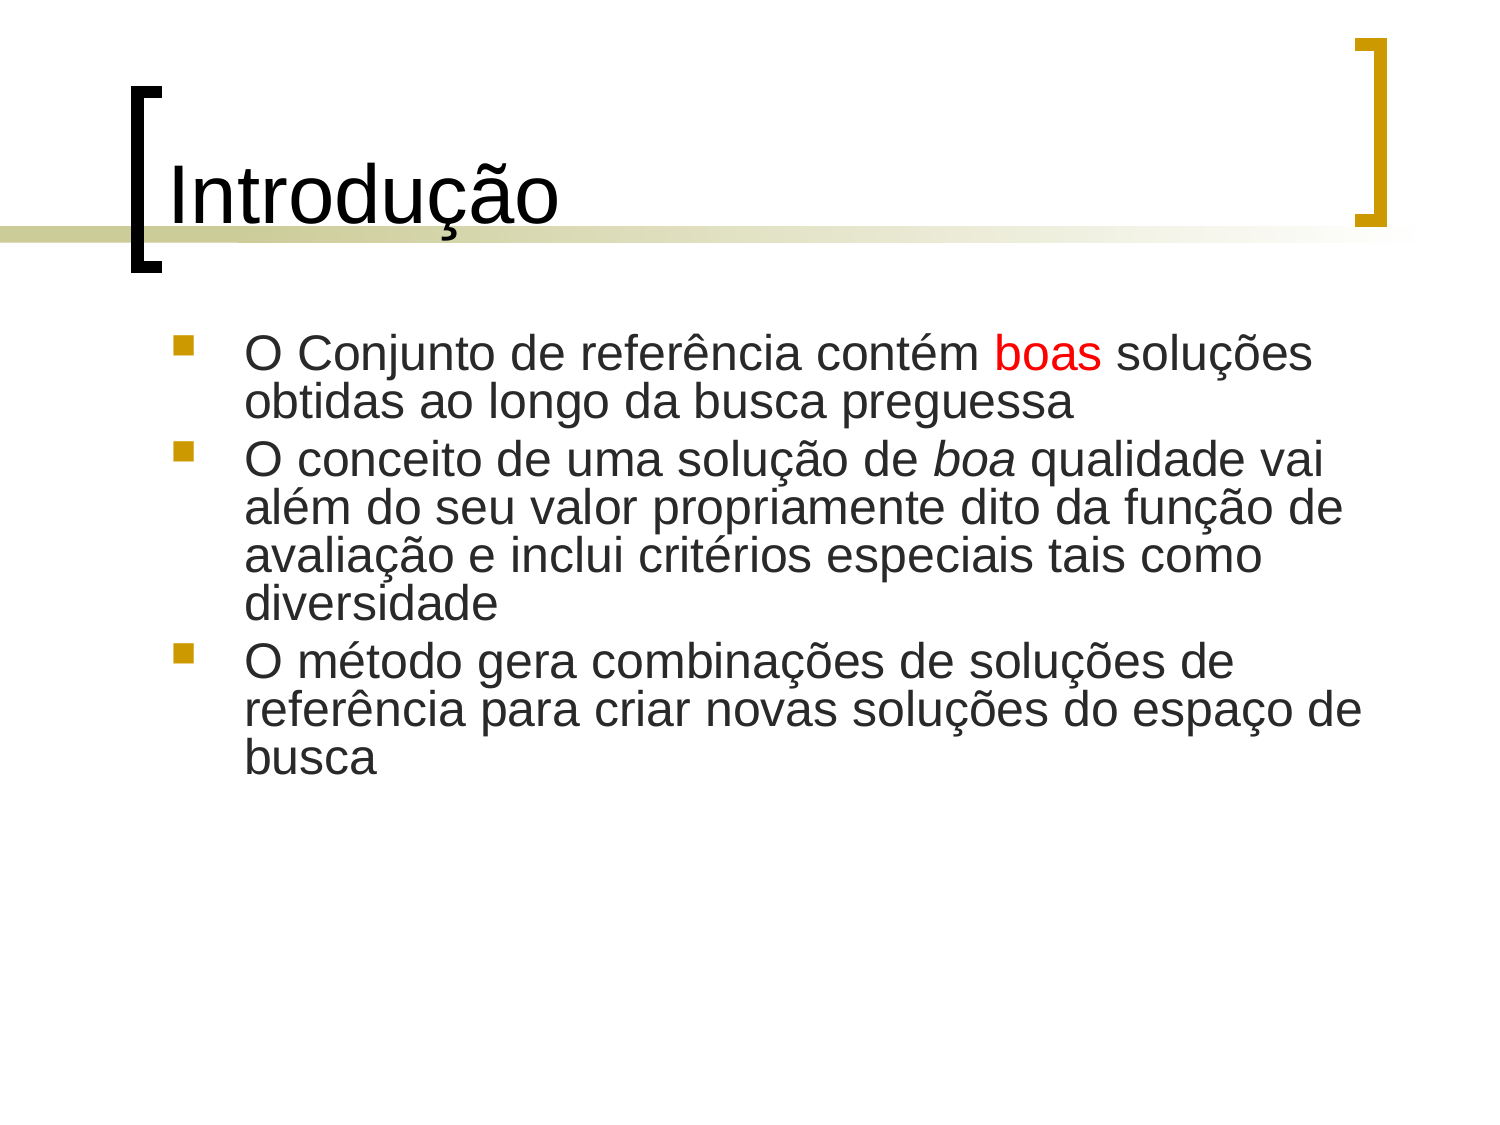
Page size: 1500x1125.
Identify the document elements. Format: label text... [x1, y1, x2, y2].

list O Conjunto de referência contém boas soluções obtidas ao longo da busca preguessa O conceito de uma solução de boa qualidade vai além do seu valor propriamente dito da função de avaliação e inclui critérios especiais tais como diversidade O método gera combinações de soluções de referência para criar novas soluções do espaço de busca [155, 324, 1413, 1000]
title Introdução [152, 15, 1328, 248]
